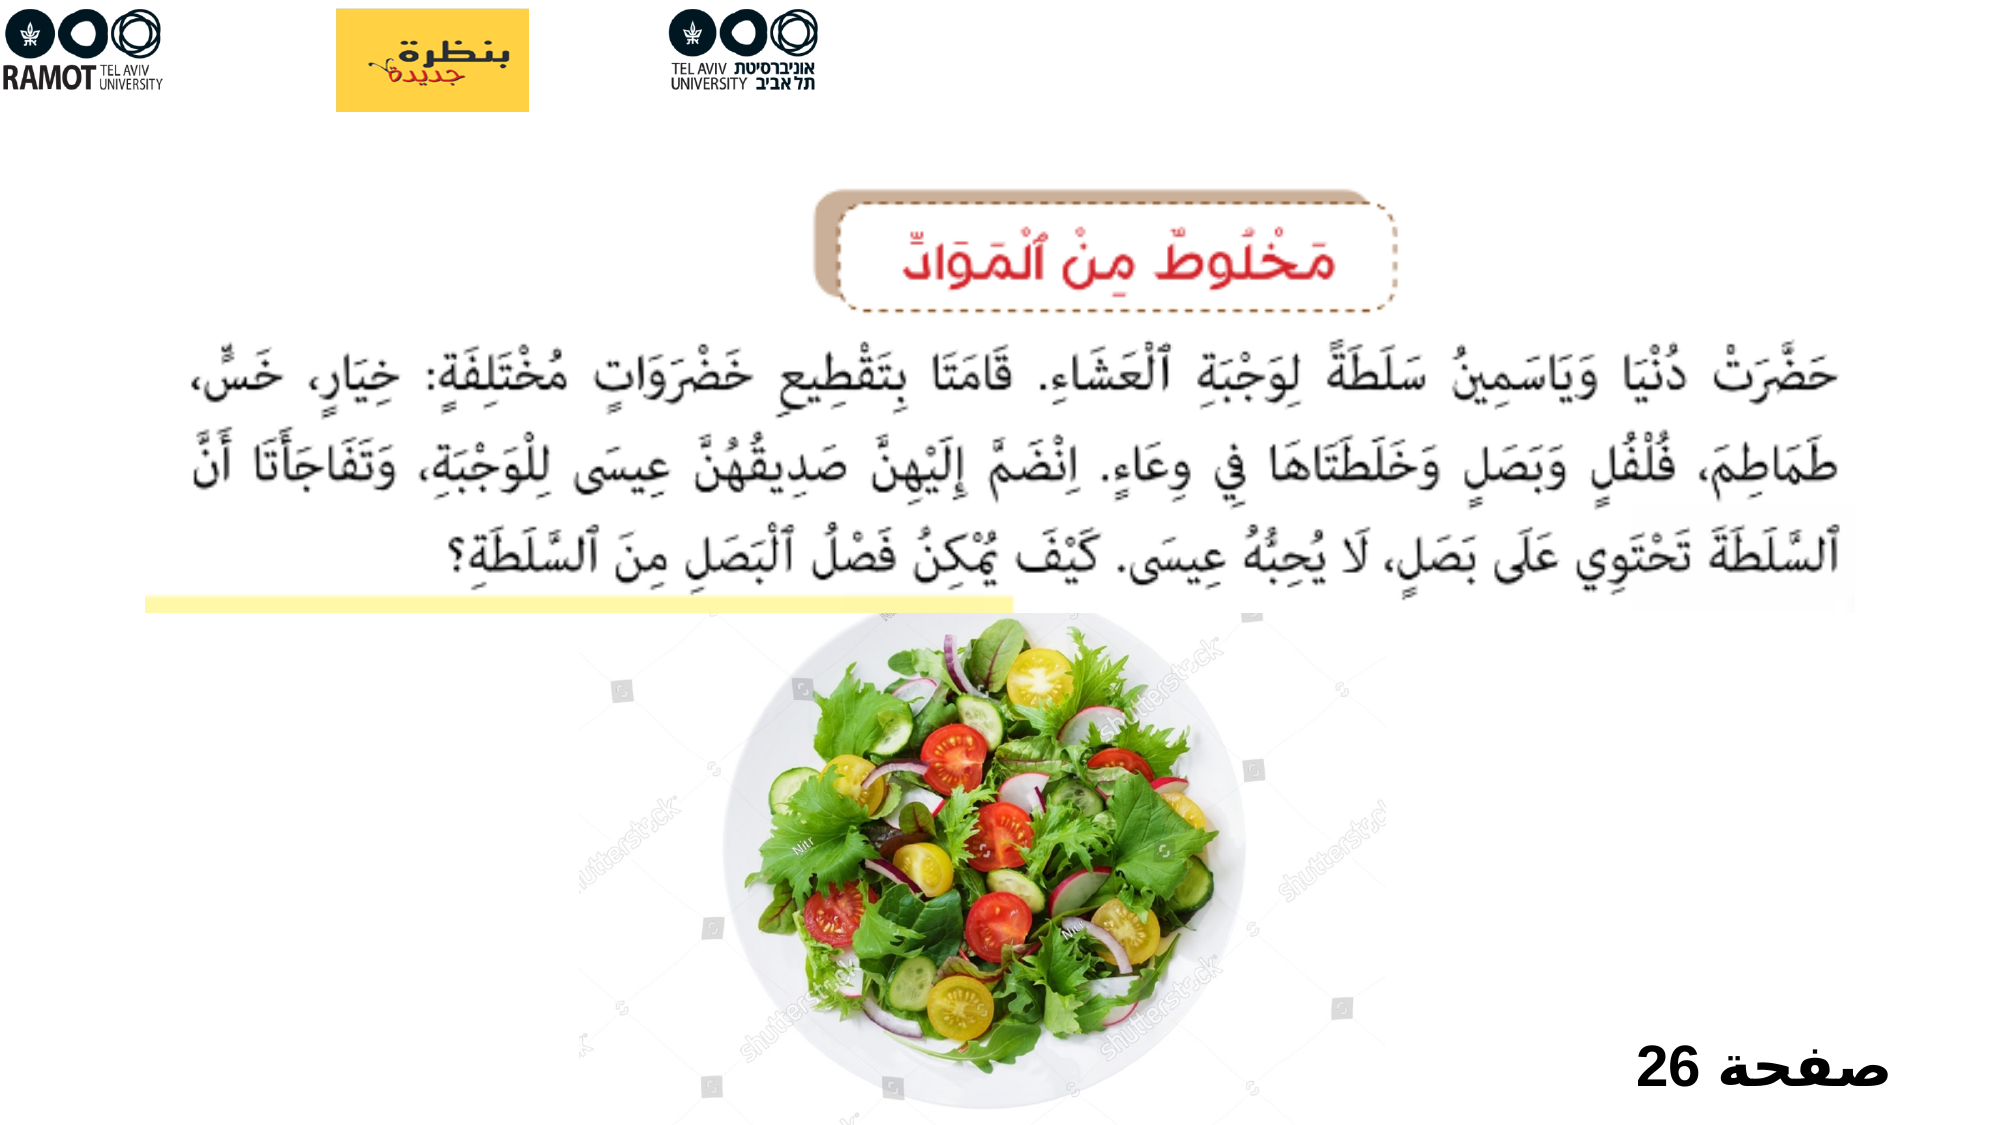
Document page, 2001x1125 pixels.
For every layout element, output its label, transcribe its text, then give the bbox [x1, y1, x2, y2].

picture [144, 185, 1855, 1125]
picture [0, 6, 820, 112]
text_box صفحة 26 [1593, 1020, 1908, 1106]
